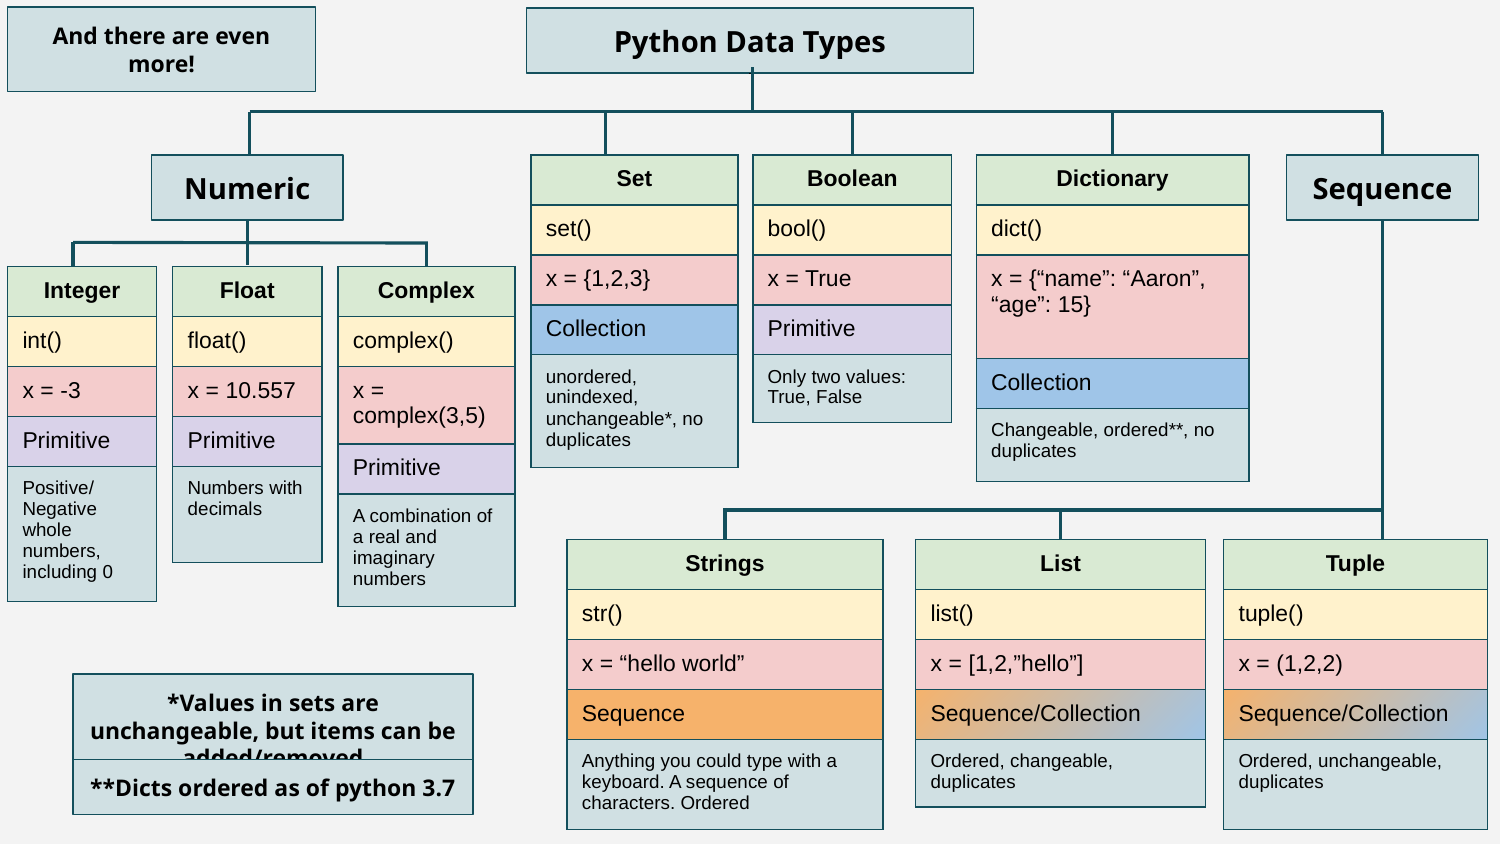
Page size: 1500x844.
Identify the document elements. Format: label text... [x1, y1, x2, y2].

table_cell x = {“name”: “Aaron”, “age”: 15} [977, 256, 1248, 358]
table_cell x = True [754, 256, 951, 304]
table_cell x = complex(3,5) [339, 367, 514, 443]
table_cell tuple() [1224, 590, 1487, 639]
table_header Tuple [1224, 540, 1487, 589]
table_cell Primitive [173, 417, 321, 466]
text_box And there are even more! [7, 6, 316, 92]
table_cell str() [568, 590, 882, 639]
table_cell x = “hello world” [568, 640, 882, 689]
table_cell Ordered, unchangeable, duplicates [1224, 740, 1487, 829]
text_box **Dicts ordered as of python 3.7 [73, 759, 473, 815]
text_box Python Data Types [526, 8, 974, 74]
table_cell int() [8, 317, 156, 366]
table_cell list() [916, 590, 1205, 639]
table_header List [916, 540, 1205, 589]
table_cell x = -3 [8, 367, 156, 416]
table_cell Positive/Negative whole numbers, including 0 [8, 467, 156, 601]
table_cell x = {1,2,3} [532, 256, 737, 304]
table_cell unordered, unindexed, unchangeable*, no duplicates [532, 355, 737, 467]
table_cell Primitive [754, 306, 951, 354]
table_cell Primitive [8, 417, 156, 466]
table_header Strings [568, 540, 882, 589]
text_box Sequence [1286, 154, 1479, 220]
table_header Dictionary [977, 156, 1248, 204]
table_header Set [532, 156, 737, 204]
text_box *Values in sets are unchangeable, but items can be added/removed [73, 673, 473, 759]
table_cell Only two values: True, False [754, 355, 951, 422]
table_cell A combination of a real and imaginary numbers [339, 495, 514, 606]
table_cell Sequence [568, 690, 882, 739]
table_cell x = 10.557 [173, 367, 321, 416]
table_cell Anything you could type with a keyboard. A sequence of characters. Ordered [568, 740, 882, 829]
table_cell Ordered, changeable, duplicates [916, 740, 1205, 806]
table_header Boolean [754, 156, 951, 204]
text_box Numeric [151, 154, 344, 220]
table_cell dict() [977, 206, 1248, 254]
table_header Integer [8, 267, 156, 316]
table_cell set() [532, 206, 737, 254]
table_cell Sequence/Collection [916, 690, 1205, 739]
table_cell Numbers with decimals [173, 467, 321, 562]
table_header Float [173, 267, 321, 316]
table_cell Sequence/Collection [1224, 690, 1487, 739]
table_cell bool() [754, 206, 951, 254]
table_cell float() [173, 317, 321, 366]
table_cell Collection [532, 306, 737, 354]
table_cell Collection [977, 359, 1248, 408]
table_cell x = [1,2,”hello”] [916, 640, 1205, 689]
table_cell complex() [339, 317, 514, 366]
table_cell Changeable, ordered**, no duplicates [977, 409, 1248, 481]
table_cell x = (1,2,2) [1224, 640, 1487, 689]
table_header Complex [339, 267, 514, 316]
table_cell Primitive [339, 445, 514, 493]
